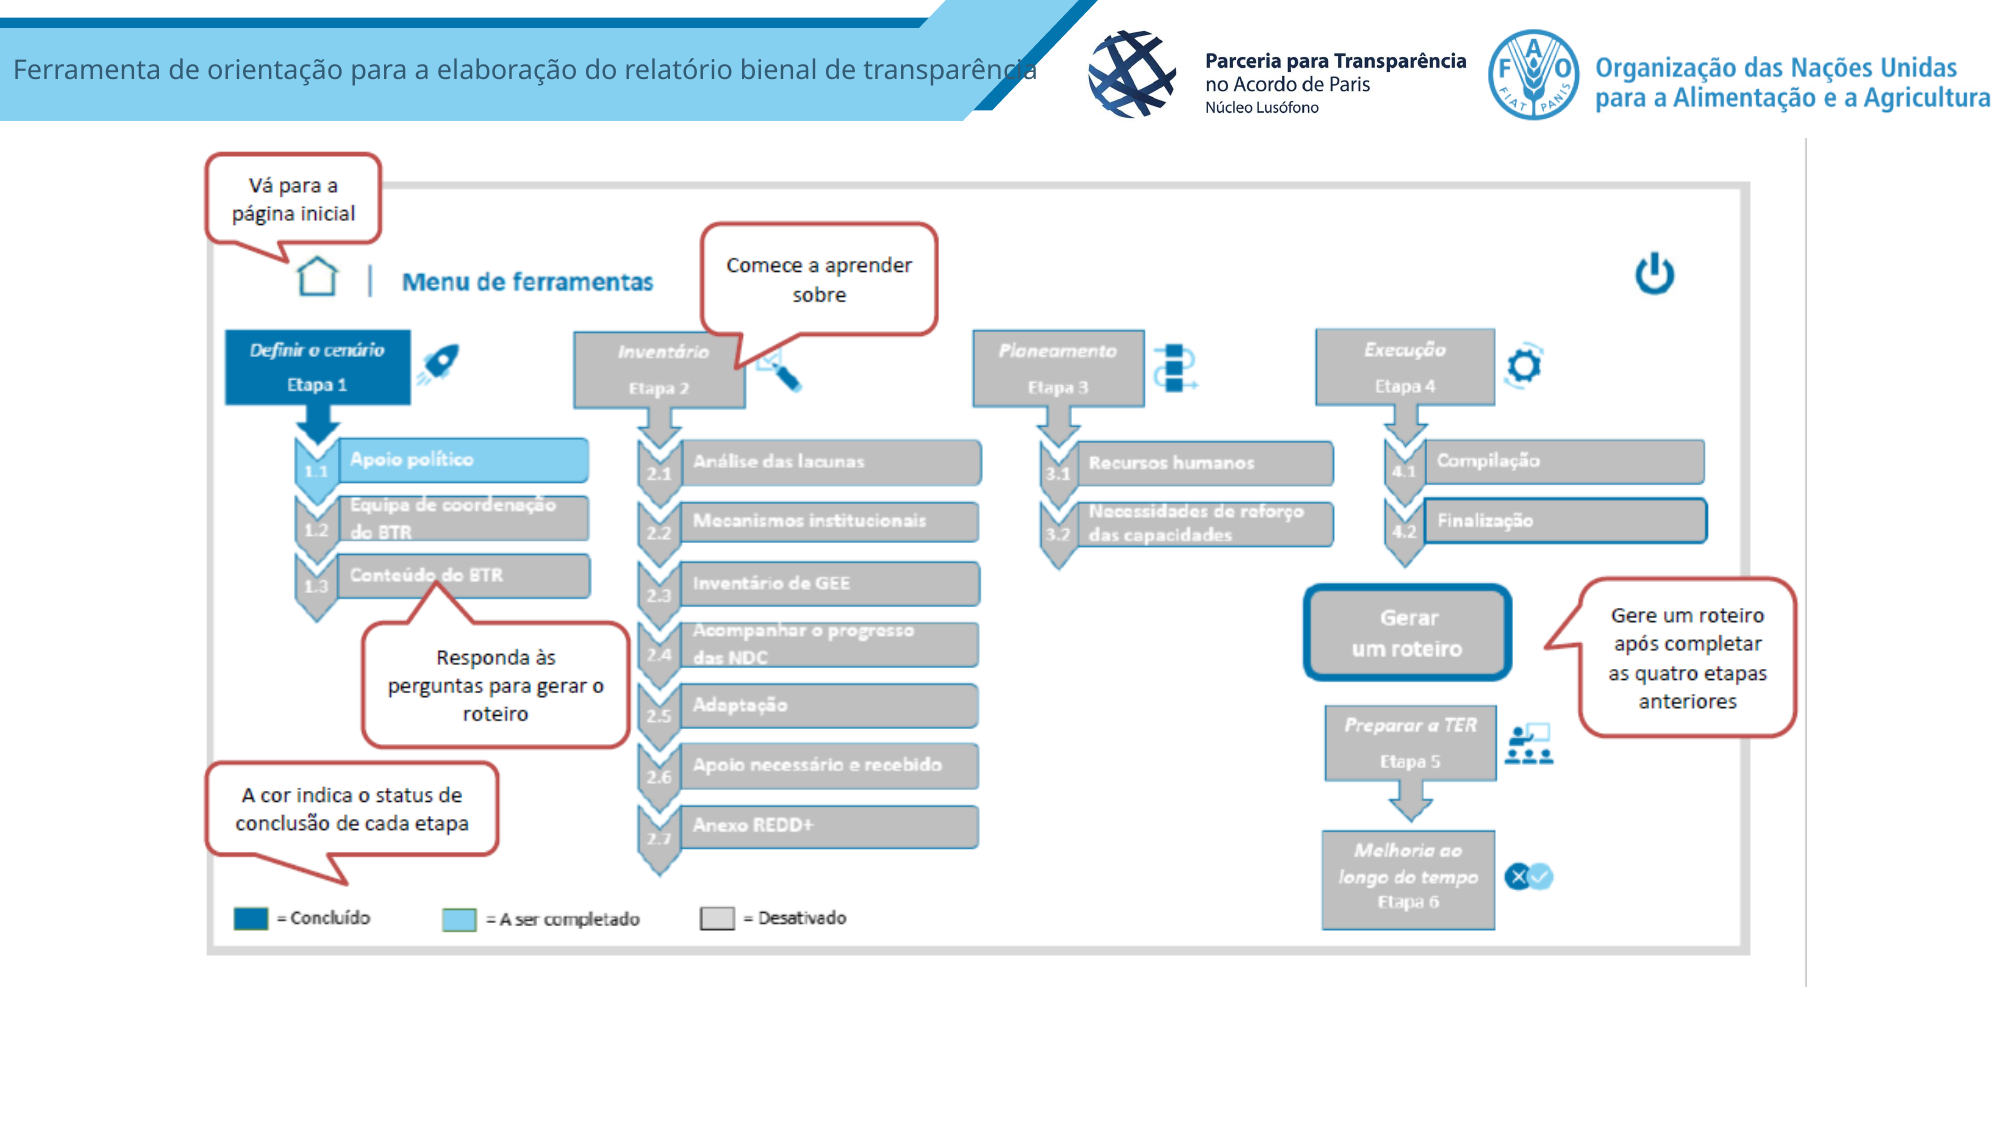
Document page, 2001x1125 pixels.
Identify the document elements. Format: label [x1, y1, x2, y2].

picture [1078, 22, 2001, 128]
picture [193, 138, 1807, 987]
